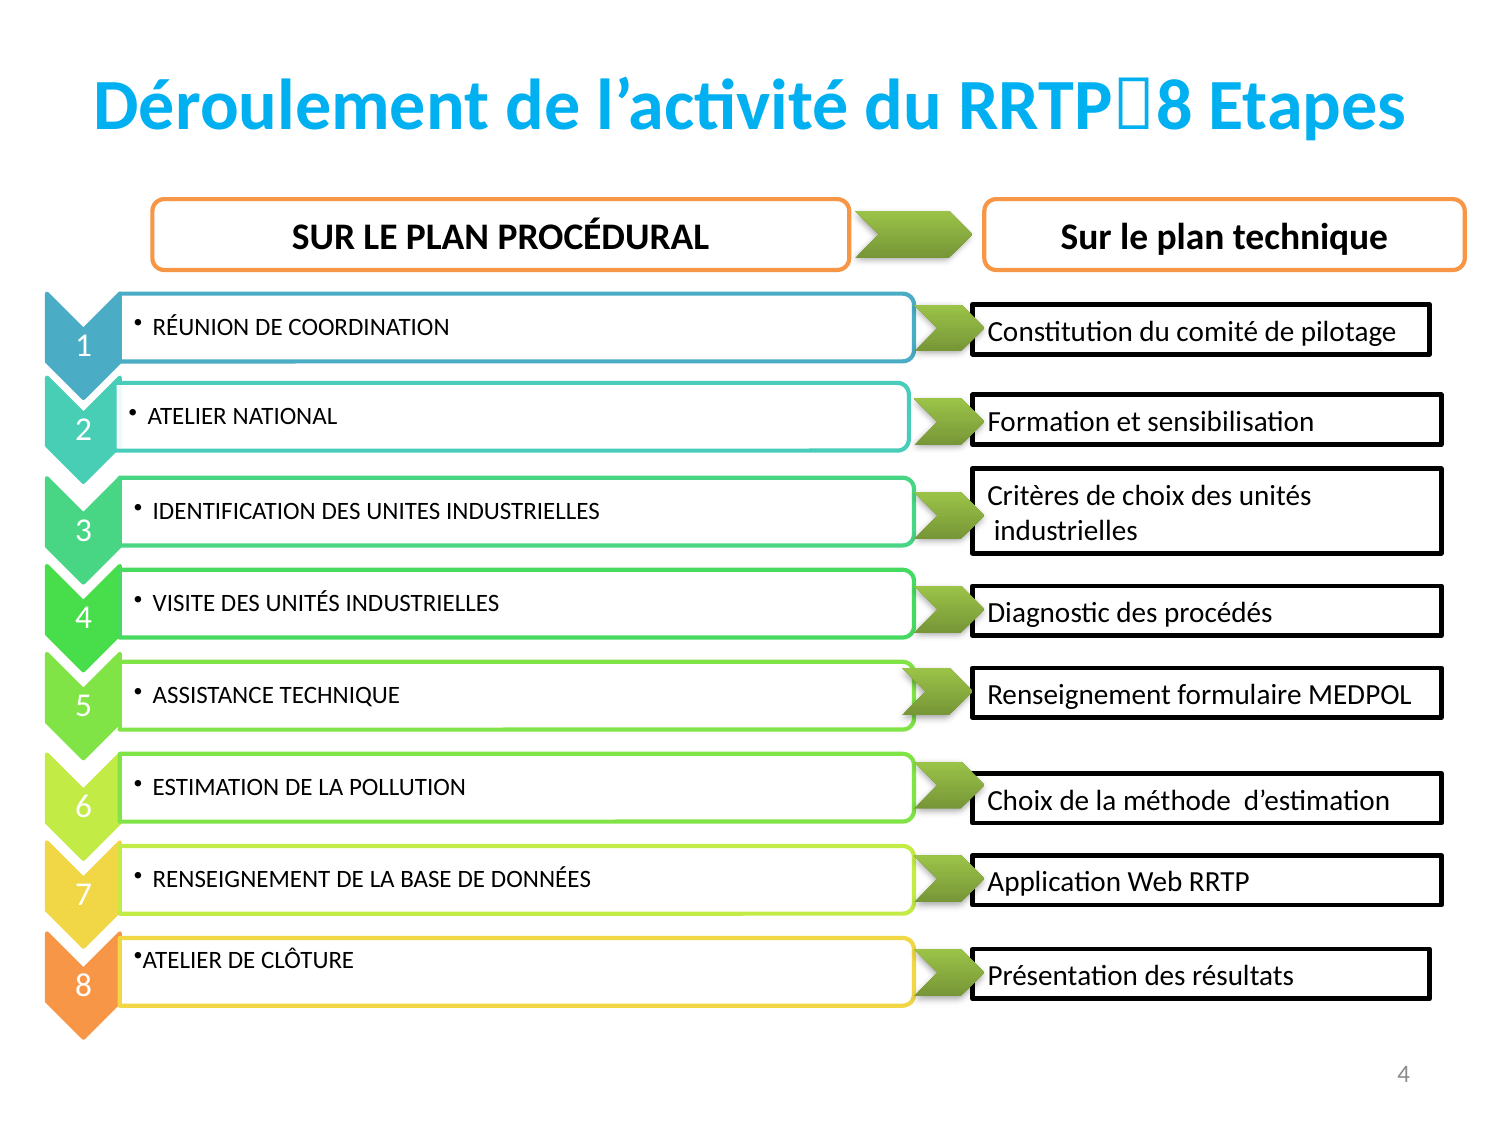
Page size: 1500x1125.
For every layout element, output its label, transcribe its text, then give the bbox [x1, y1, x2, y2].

text_box [918, 398, 985, 446]
text_box [918, 761, 985, 809]
text_box [918, 492, 985, 539]
text_box Constitution du comité de pilotage [972, 304, 1430, 355]
text_box Sur le plan technique [982, 197, 1467, 273]
text_box [918, 949, 985, 997]
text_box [46, 292, 915, 1044]
text_box Application Web RRTP [972, 855, 1442, 906]
text_box Renseignement formulaire MEDPOL [972, 667, 1442, 718]
text_box Présentation des résultats [972, 949, 1430, 999]
title Déroulement de l’activité du RRTP8 Etapes [75, 7, 1425, 195]
text_box Diagnostic des procédés [972, 585, 1442, 636]
text_box [918, 855, 985, 903]
text_box SUR LE PLAN PROCÉDURAL [150, 197, 852, 273]
text_box Formation et sensibilisation [972, 394, 1442, 445]
text_box [918, 667, 973, 715]
text_box Choix de la méthode d’estimation [972, 773, 1442, 824]
text_box [918, 304, 985, 352]
text_box [855, 210, 973, 258]
text_box [918, 585, 985, 633]
text_box Critères de choix des unités industrielles [972, 468, 1442, 554]
slide_number 4 [1074, 1042, 1425, 1103]
